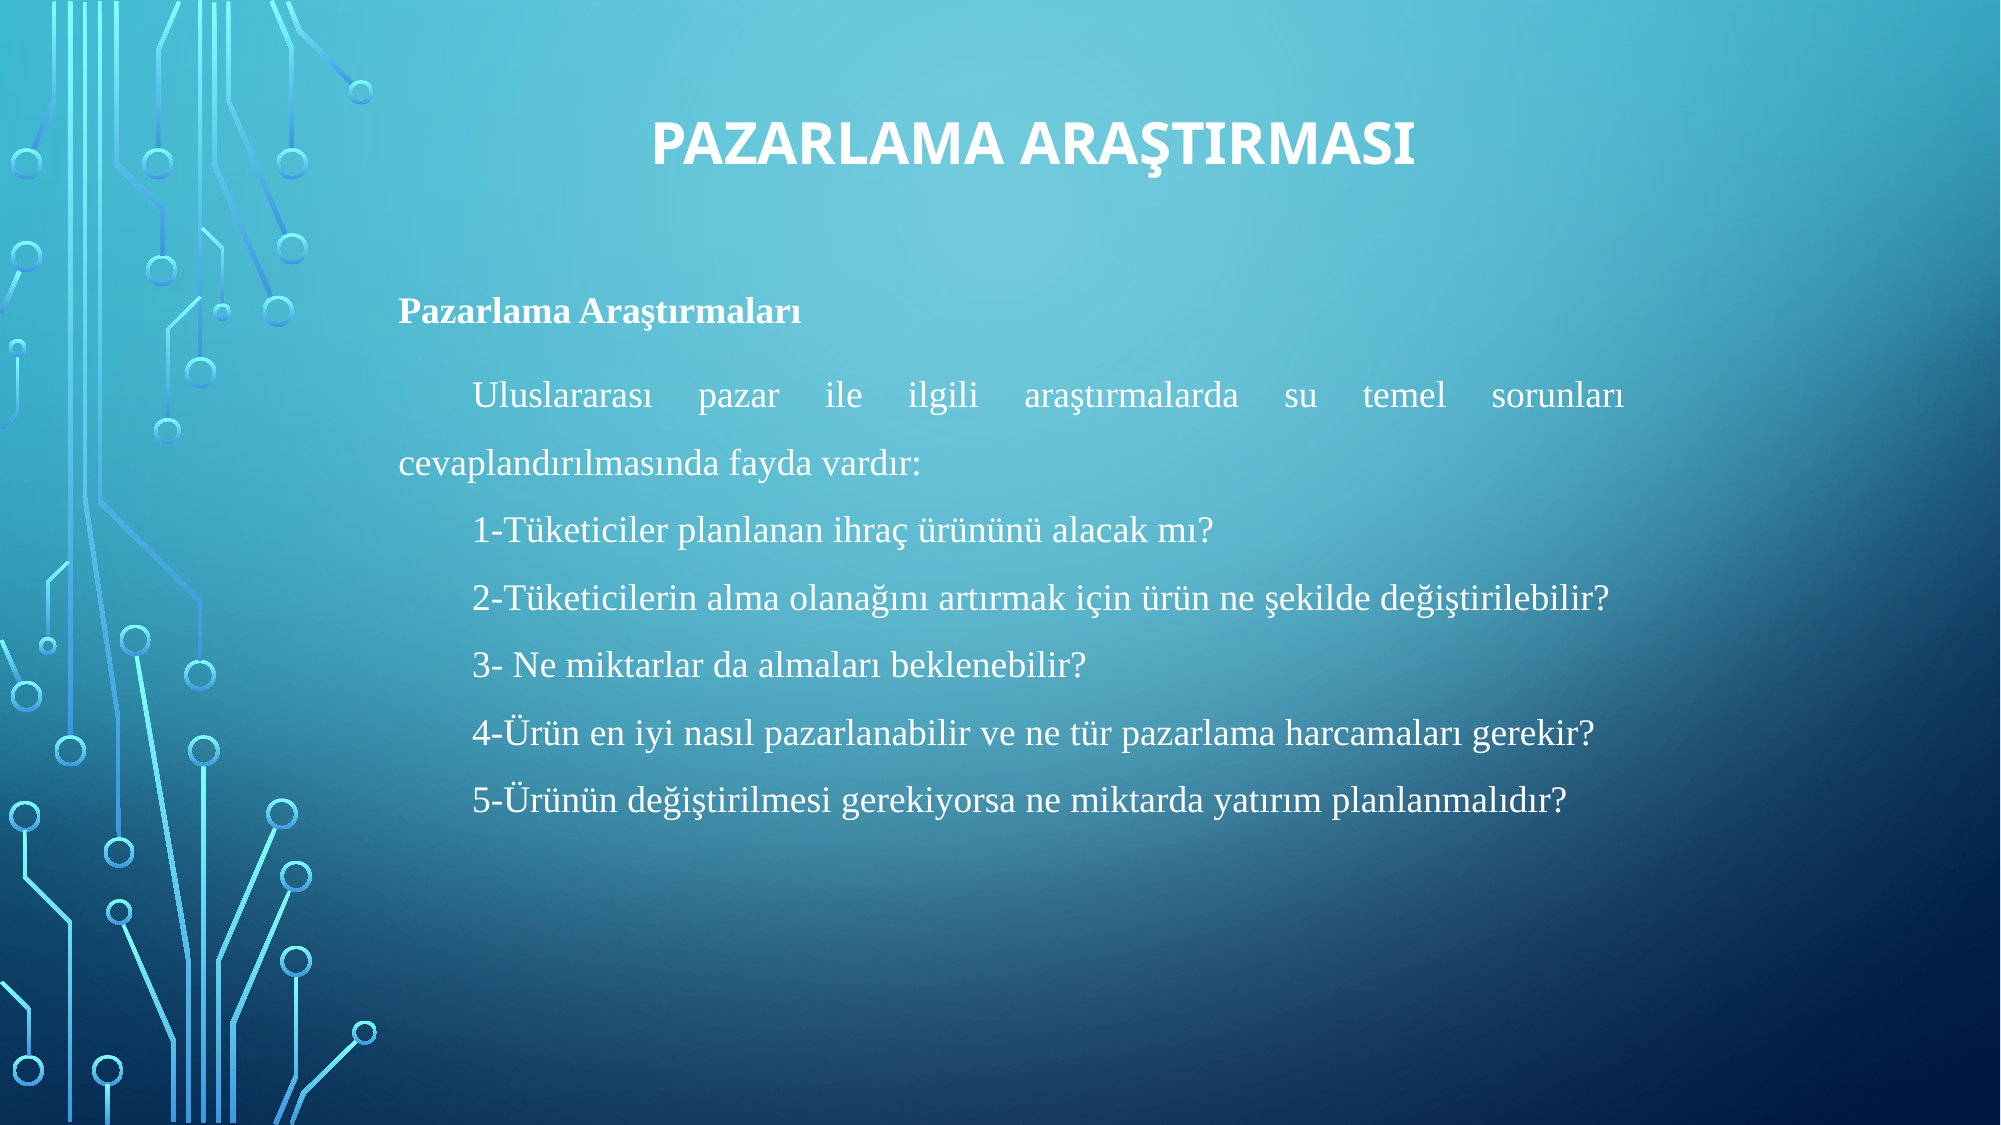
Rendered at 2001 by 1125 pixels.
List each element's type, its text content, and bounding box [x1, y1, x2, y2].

text_box Pazarlama Araştırmaları Uluslararası pazar ile ilgili araştırmalarda su temel sorunları cevaplandırılmasında fayda vardır: 1-Tüketiciler planlanan ihraç ürününü alacak mı? 2-Tüketicilerin alma olanağını artırmak için ürün ne şekilde değiştirilebilir? 3- Ne miktarlar da almaları beklenebilir? 4-Ürün en iyi nasıl pazarlanabilir ve ne tür pazarlama harcamaları gerekir? 5-Ürünün değiştirilmesi gerekiyorsa ne miktarda yatırım planlanmalıdır? [383, 275, 1642, 828]
title PAZARLAMA ARAŞTIRMASI [112, 52, 1954, 255]
